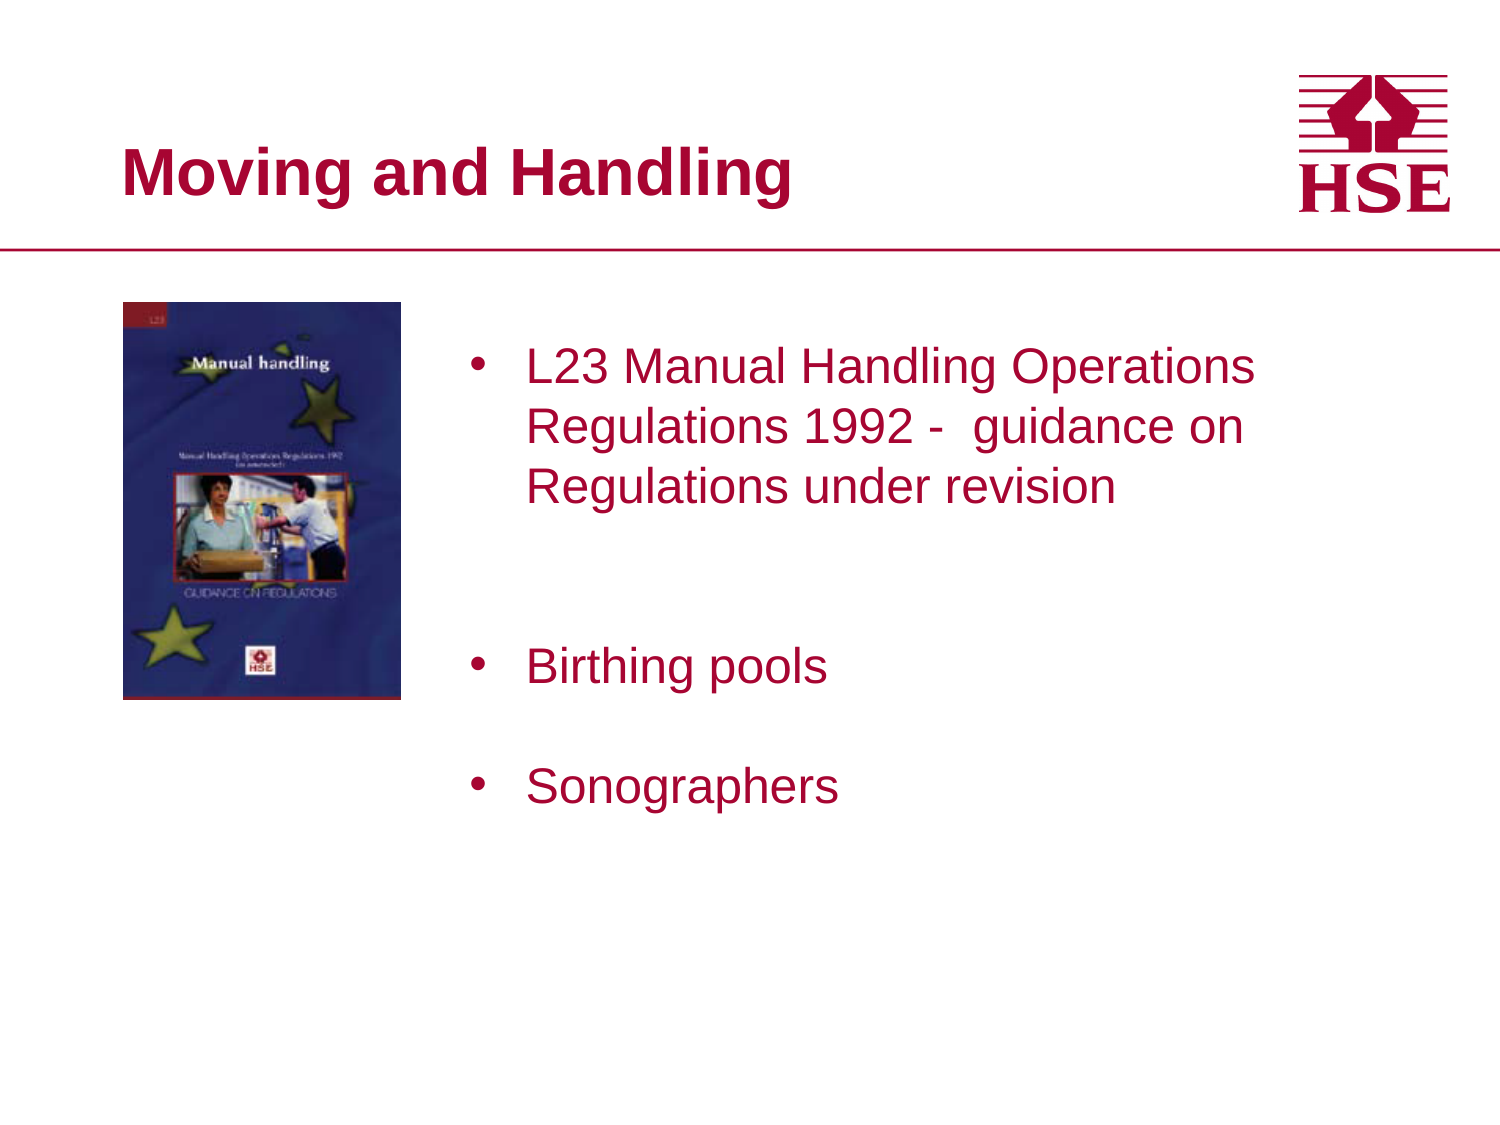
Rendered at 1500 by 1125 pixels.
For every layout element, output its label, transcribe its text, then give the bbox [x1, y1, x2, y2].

title Moving and Handling [106, 99, 1228, 239]
picture [123, 302, 401, 700]
picture [1299, 75, 1450, 213]
text_box L23 Manual Handling Operations Regulations 1992 - guidance on Regulations under revision Birthing pools Sonographers [454, 326, 1459, 821]
